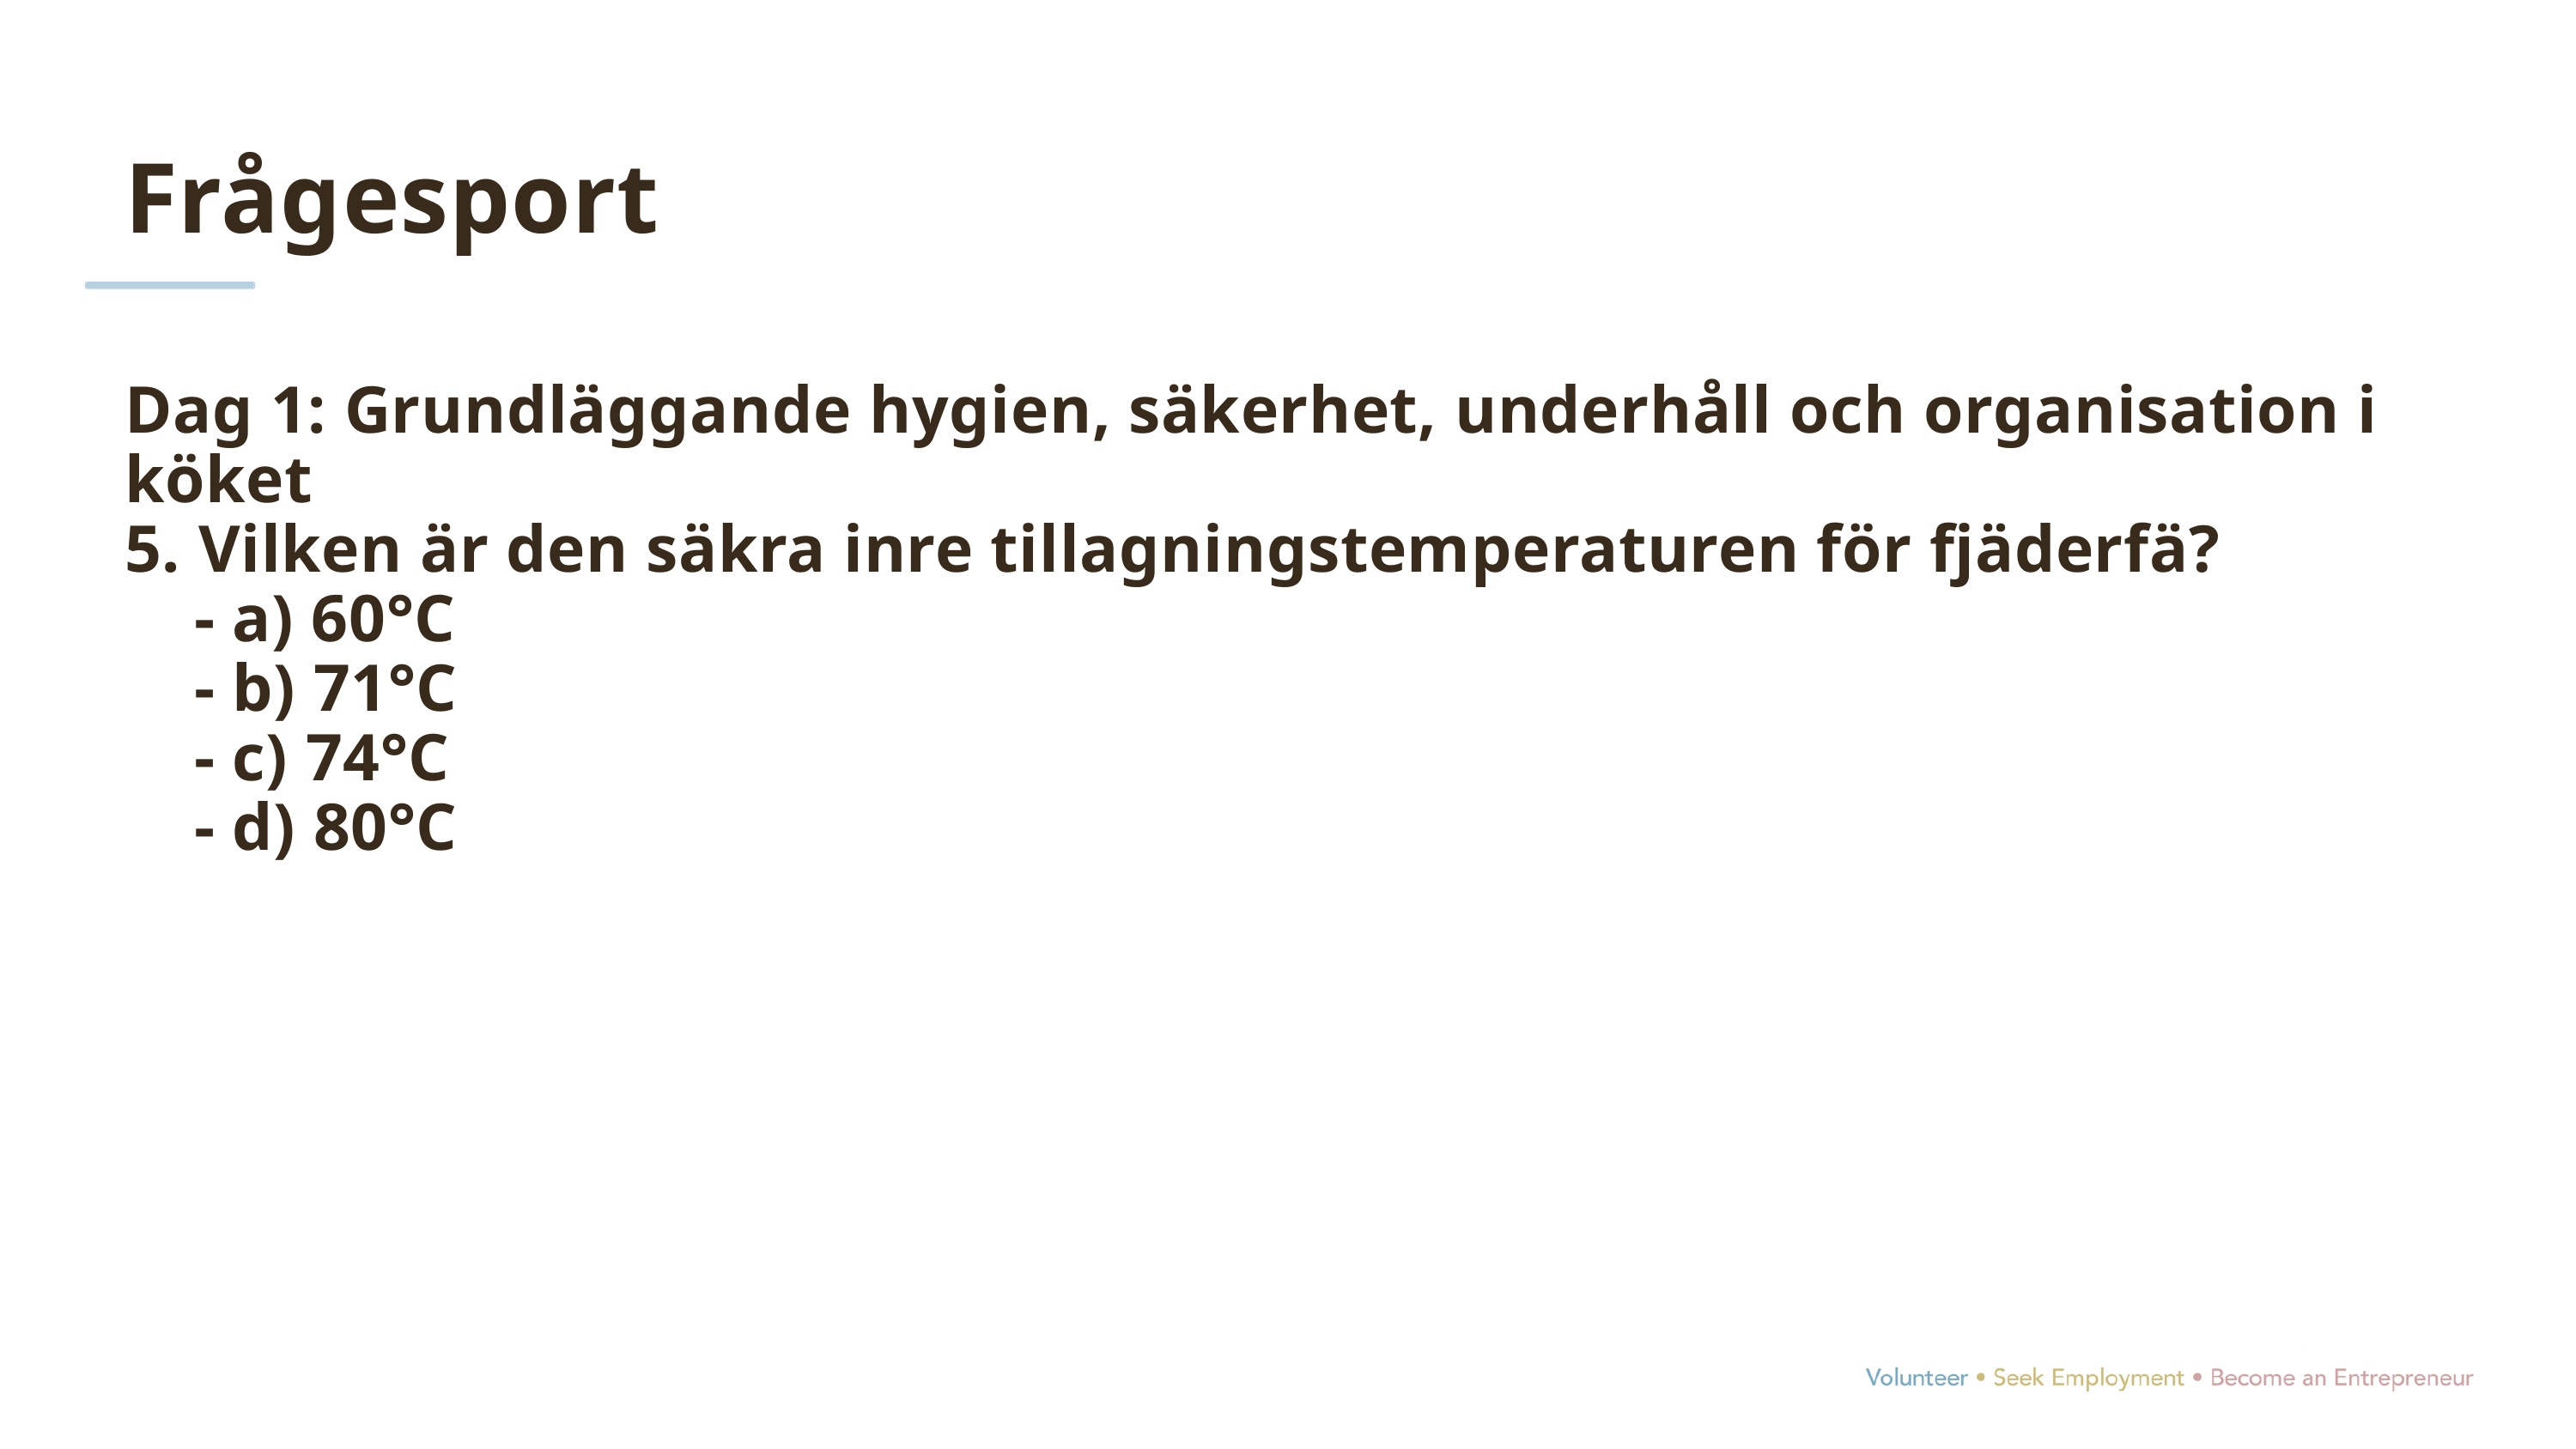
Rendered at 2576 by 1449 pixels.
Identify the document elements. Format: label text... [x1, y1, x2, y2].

text_box Dag 1: Grundläggande hygien, säkerhet, underhåll och organisation i köket 5. Vilken är den säkra inre tillagningstemperaturen för fjäderfä? - a) 60°C - b) 71°C - c) 74°C - d) 80°C [125, 376, 2470, 864]
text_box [84, 281, 256, 289]
text_box [1827, 1347, 2538, 1421]
text_box Frågesport [125, 158, 2470, 252]
